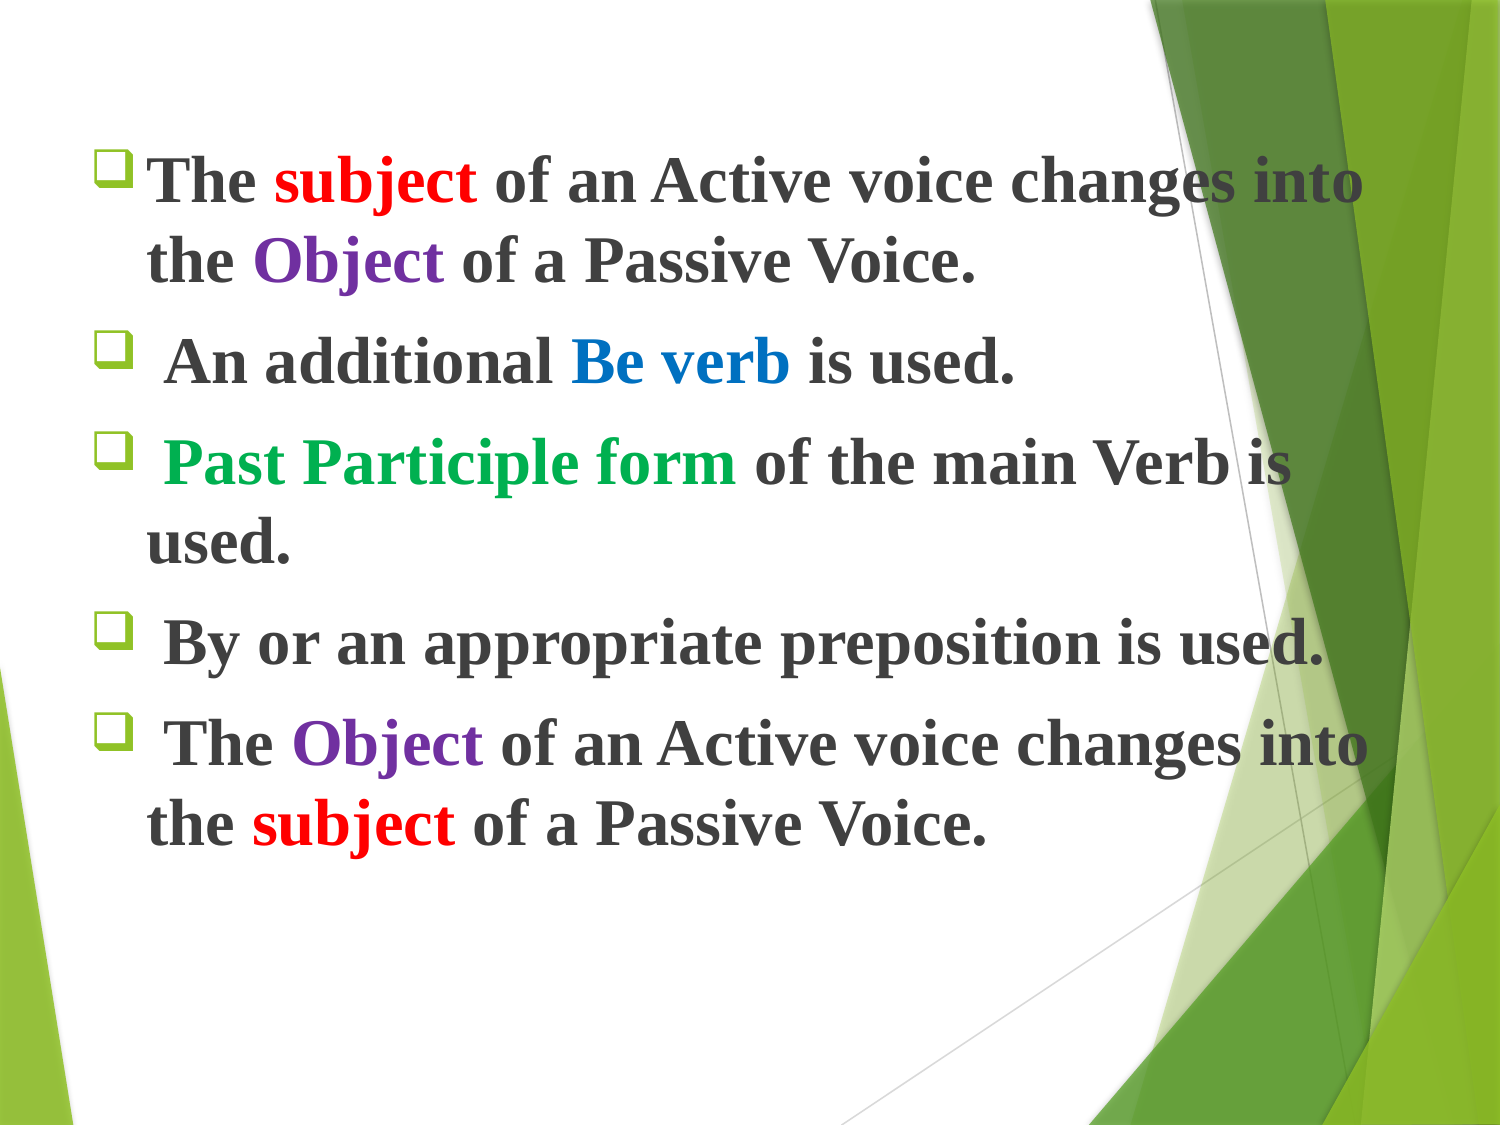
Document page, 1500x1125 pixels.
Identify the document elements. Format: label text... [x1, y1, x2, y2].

list The subject of an Active voice changes into the Object of a Passive Voice. An additional Be verb is used. Past Participle form of the main Verb is used. By or an appropriate preposition is used. The Object of an Active voice changes into the subject of a Passive Voice. [75, 62, 1425, 1005]
